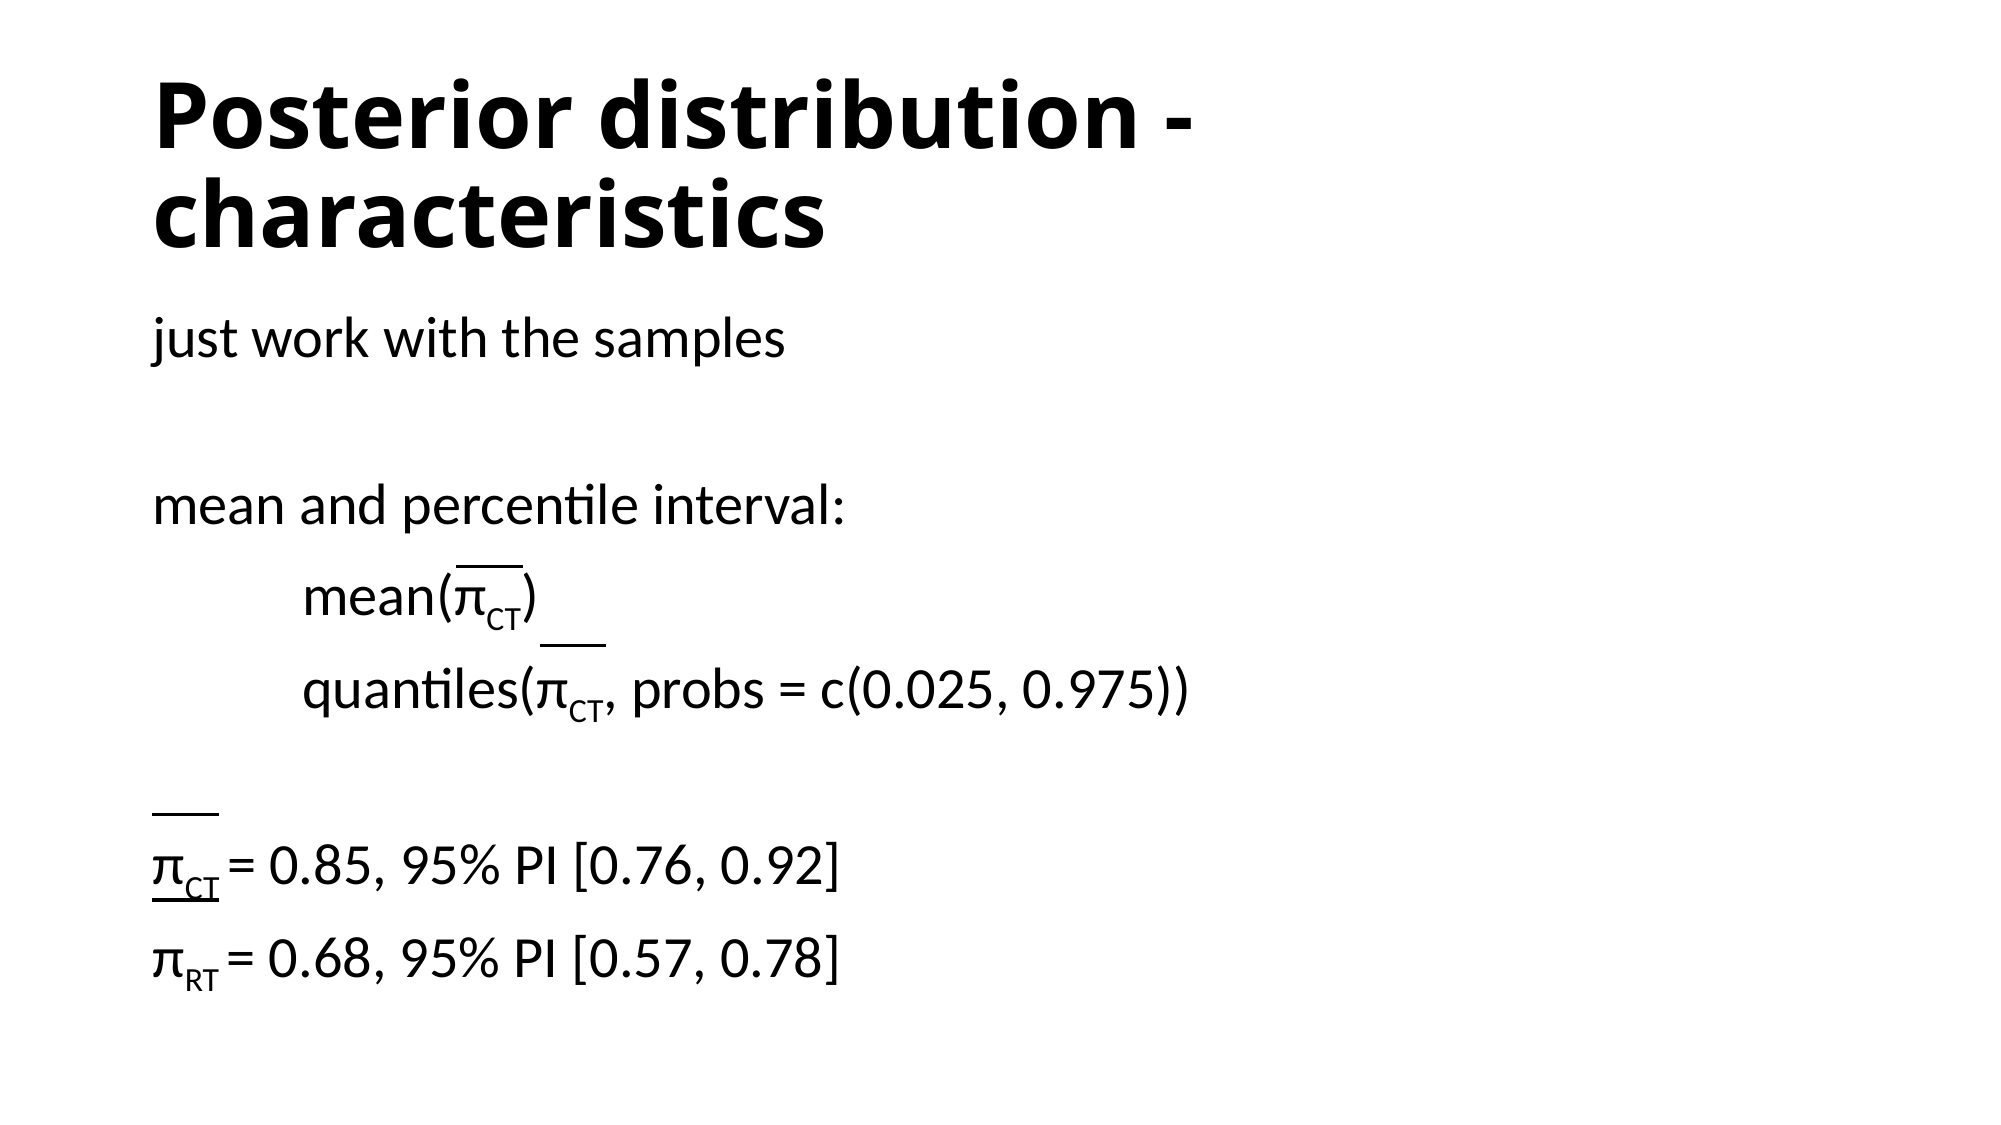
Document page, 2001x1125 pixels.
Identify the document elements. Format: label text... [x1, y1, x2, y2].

list just work with the samples mean and percentile interval: mean(πCT) quantiles(πCT, probs = c(0.025, 0.975)) πCT = 0.85, 95% PI [0.76, 0.92] πRT = 0.68, 95% PI [0.57, 0.78] [137, 299, 1863, 1014]
title Posterior distribution - characteristics [137, 59, 1863, 278]
